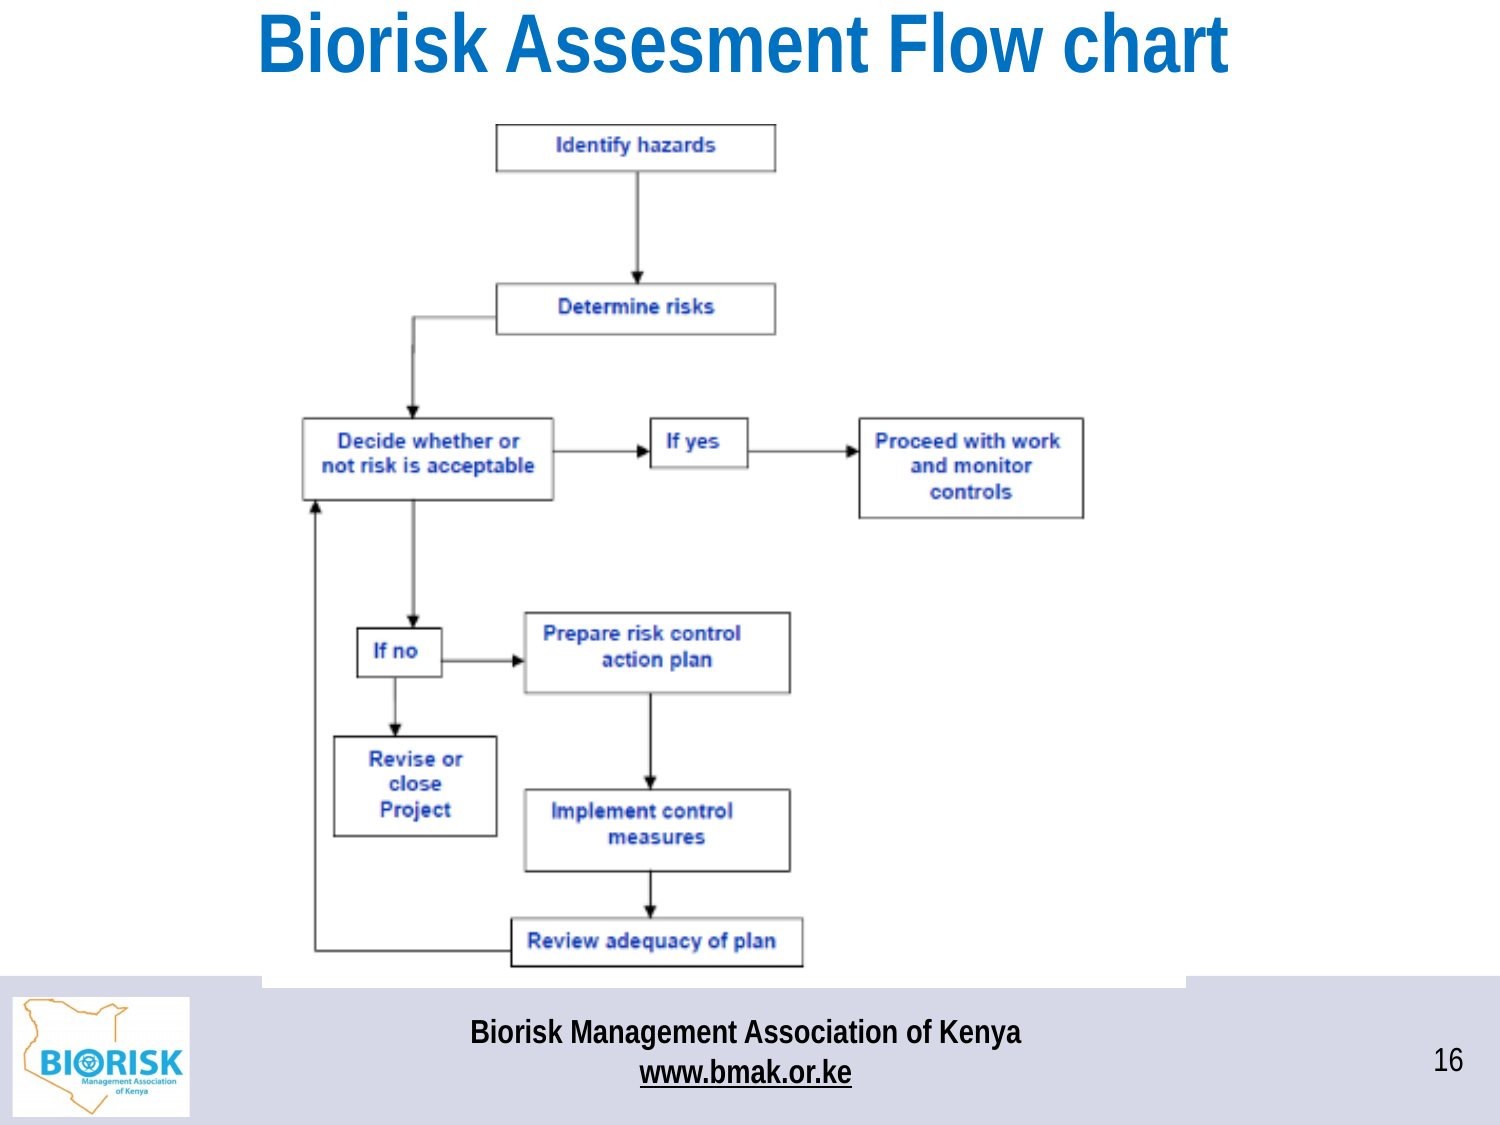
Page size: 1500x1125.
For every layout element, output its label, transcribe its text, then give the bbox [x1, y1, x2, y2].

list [262, 124, 1187, 988]
picture [12, 997, 190, 1117]
slide_number 16 [1400, 1028, 1479, 1086]
title Biorisk Assesment Flow chart [24, 0, 1463, 92]
